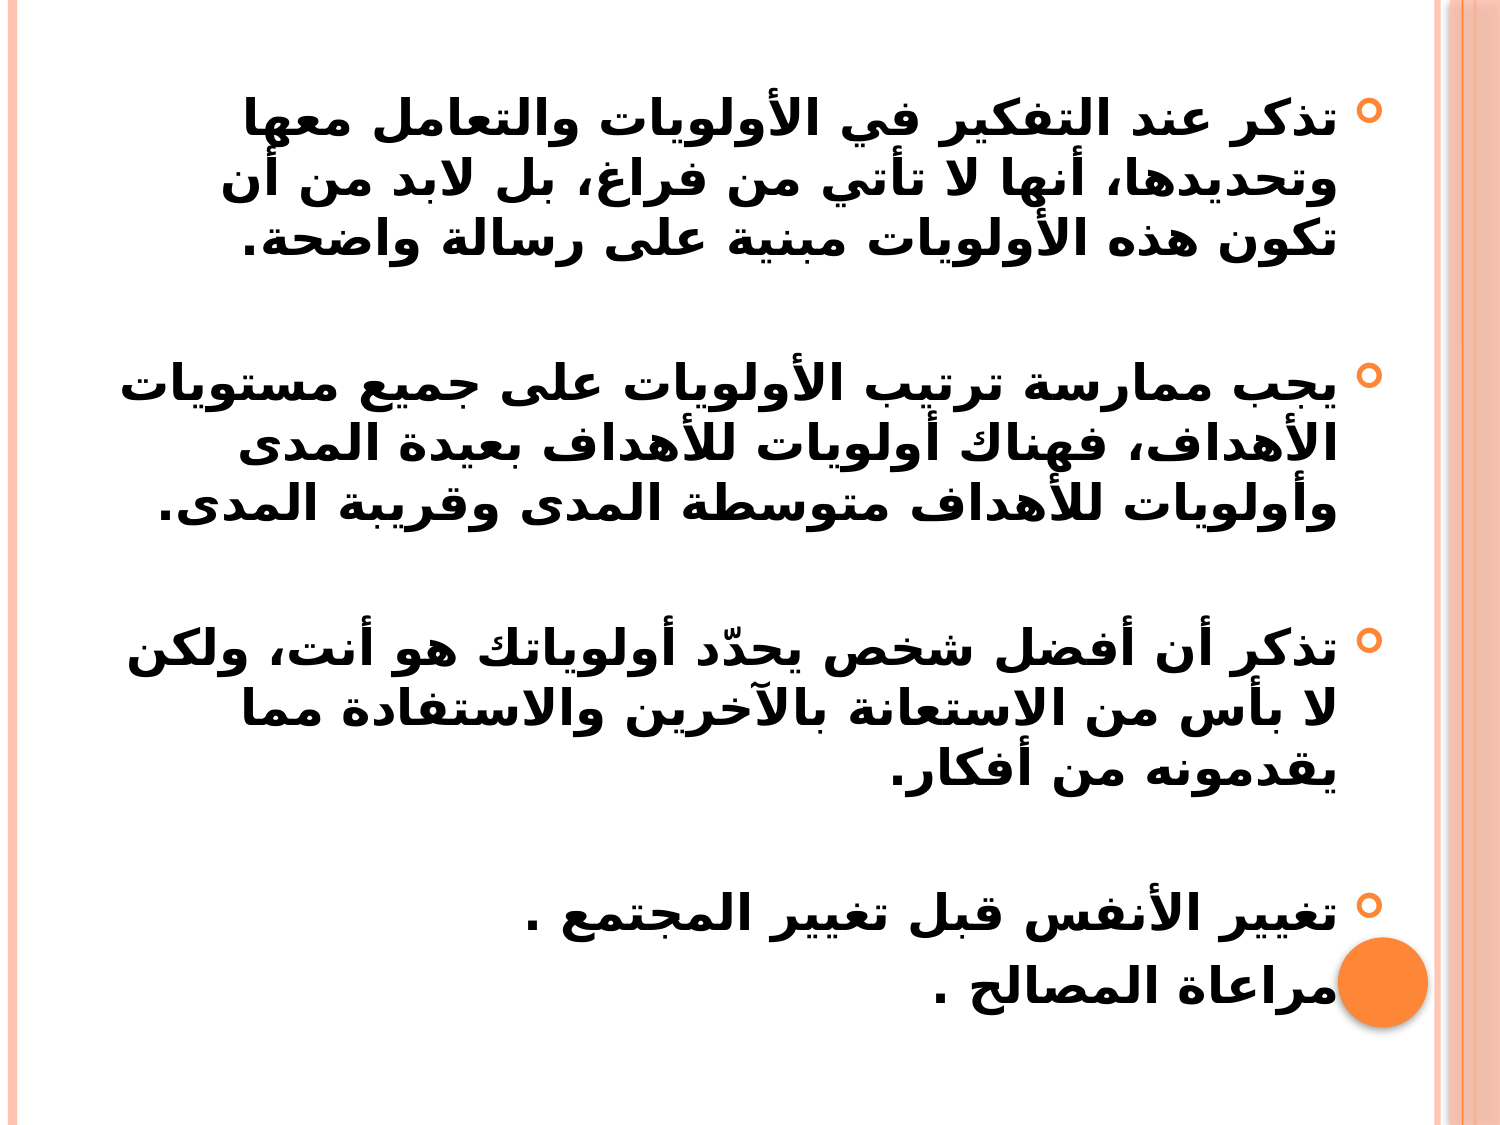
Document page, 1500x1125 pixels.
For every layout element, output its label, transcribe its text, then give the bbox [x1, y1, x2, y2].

list تذكر عند التفكير في الأولويات والتعامل معها وتحديدها، أنها لا تأتي من فراغ، بل لابد من أن تكون هذه الأولويات مبنية على رسالة واضحة. يجب ممارسة ترتيب الأولويات على جميع مستويات الأهداف، فهناك أولويات للأهداف بعيدة المدى وأولويات للأهداف متوسطة المدى وقريبة المدى. تذكر أن أفضل شخص يحدّد أولوياتك هو أنت، ولكن لا بأس من الاستعانة بالآخرين والاستفادة مما يقدمونه من أفكار. تغيير الأنفس قبل تغيير المجتمع . مراعاة المصالح . [75, 78, 1400, 1062]
